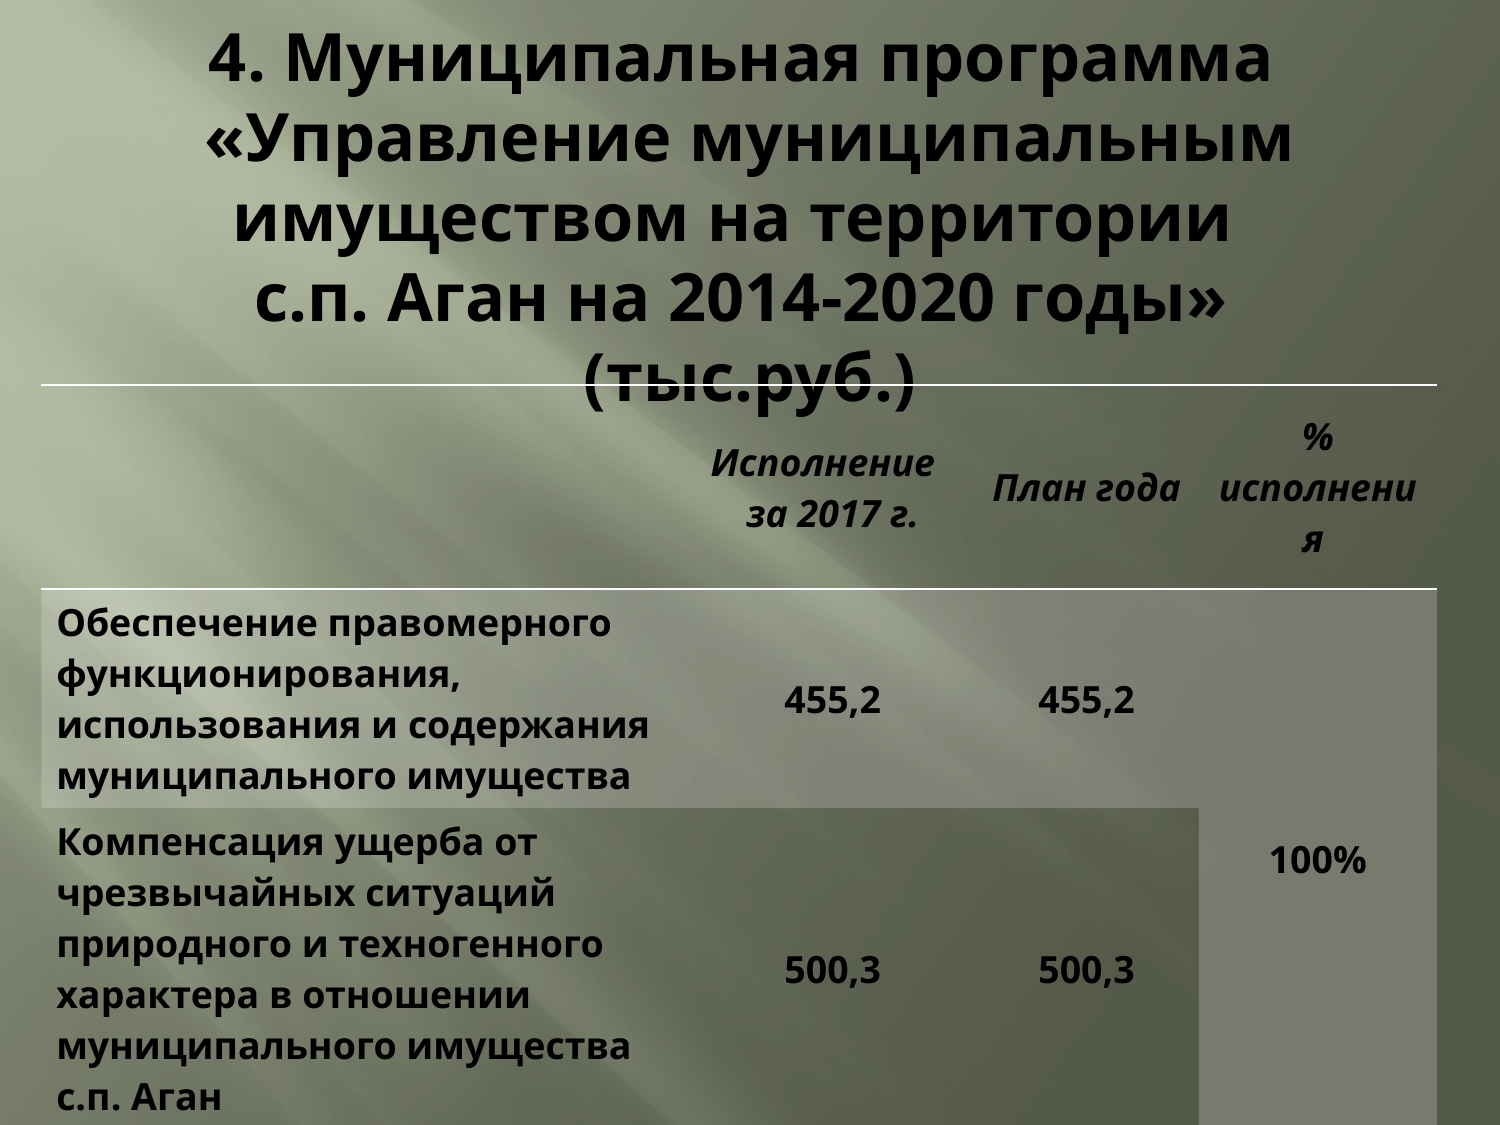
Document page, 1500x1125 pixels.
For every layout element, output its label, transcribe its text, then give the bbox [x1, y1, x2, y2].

table_cell 455,2 [974, 590, 1199, 808]
table_cell Обеспечение правомерного функционирования, использования и содержания муниципального имущества [41, 590, 691, 808]
table_header [41, 386, 691, 588]
table_cell 100% [1199, 590, 1437, 1125]
table_header Исполнение за 2017 г. [691, 386, 974, 588]
table_cell Компенсация ущерба от чрезвычайных ситуаций природного и техногенного характера в отношении муниципального имущества с.п. Аган [41, 808, 691, 1125]
table_cell 455,2 [691, 590, 974, 808]
table_header План года [974, 386, 1199, 588]
table_cell 500,3 [691, 808, 974, 1125]
table_header % исполнения [1199, 386, 1437, 588]
table_cell 500,3 [974, 808, 1199, 1125]
title 4. Муниципальная программа «Управление муниципальным имуществом на территории с.п. Аган на 2014-2020 годы» (тыс.руб.) [75, 45, 1425, 384]
